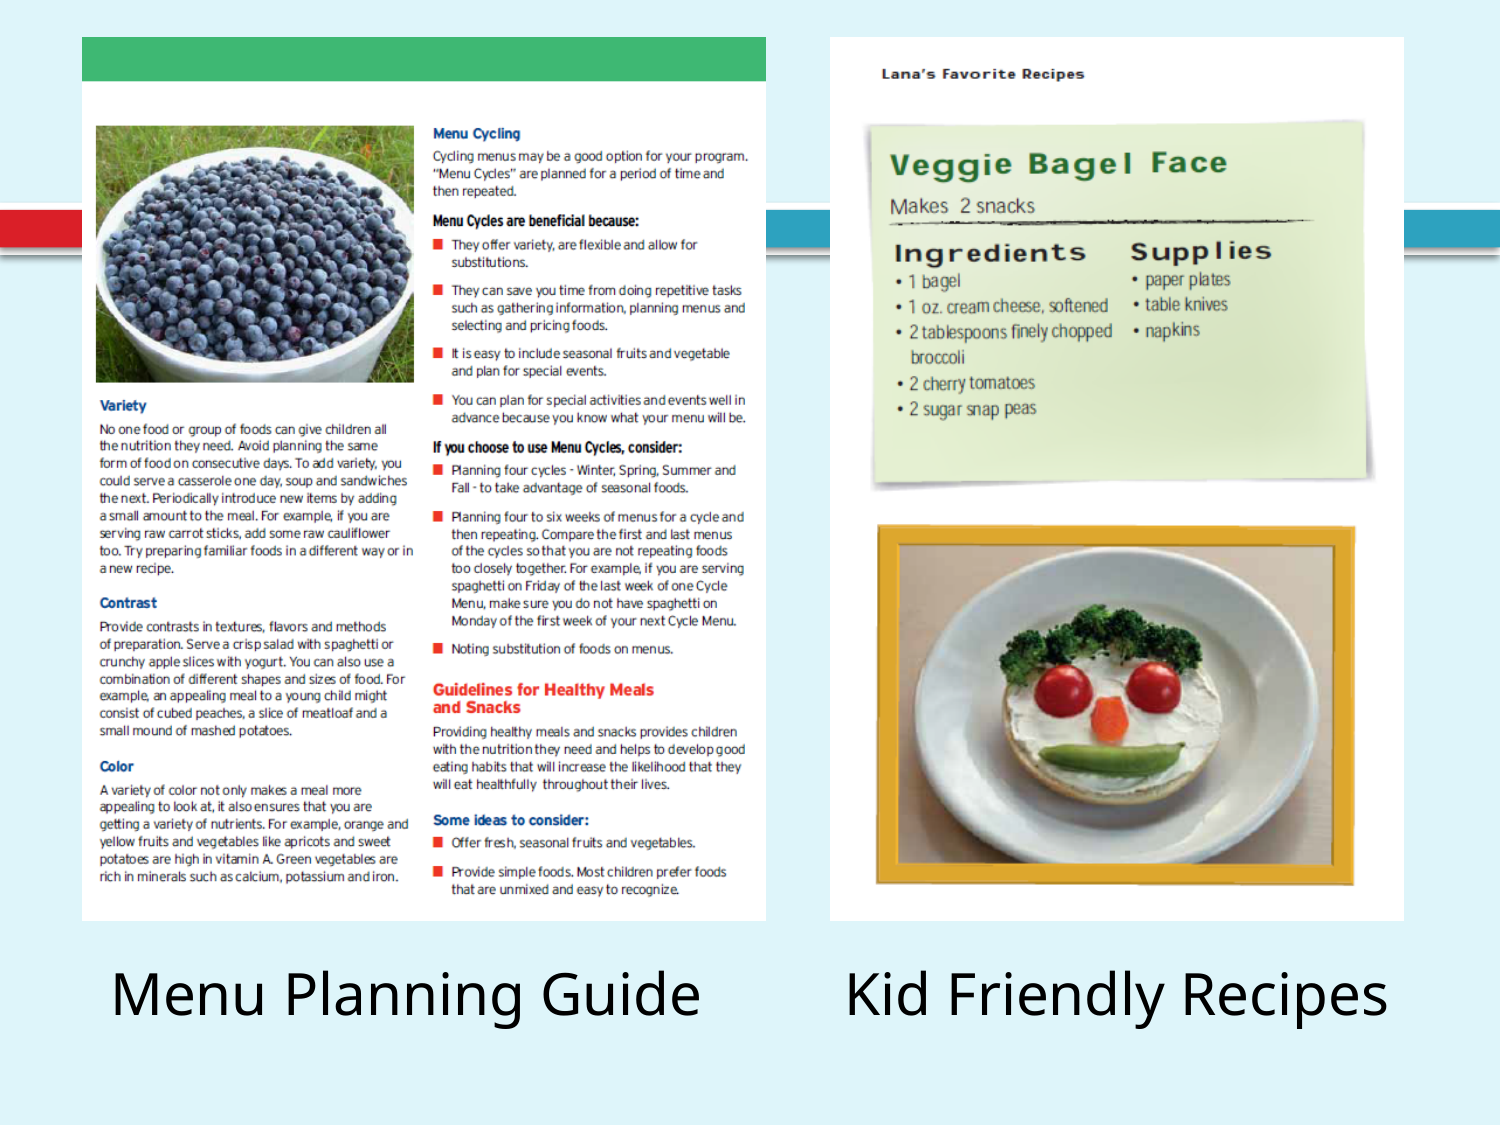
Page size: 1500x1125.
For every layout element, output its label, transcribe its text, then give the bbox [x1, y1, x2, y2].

text_box Kid Friendly Recipes [810, 949, 1423, 1038]
text_box Menu Planning Guide [0, 949, 810, 1038]
picture [82, 37, 766, 921]
picture [829, 37, 1404, 921]
